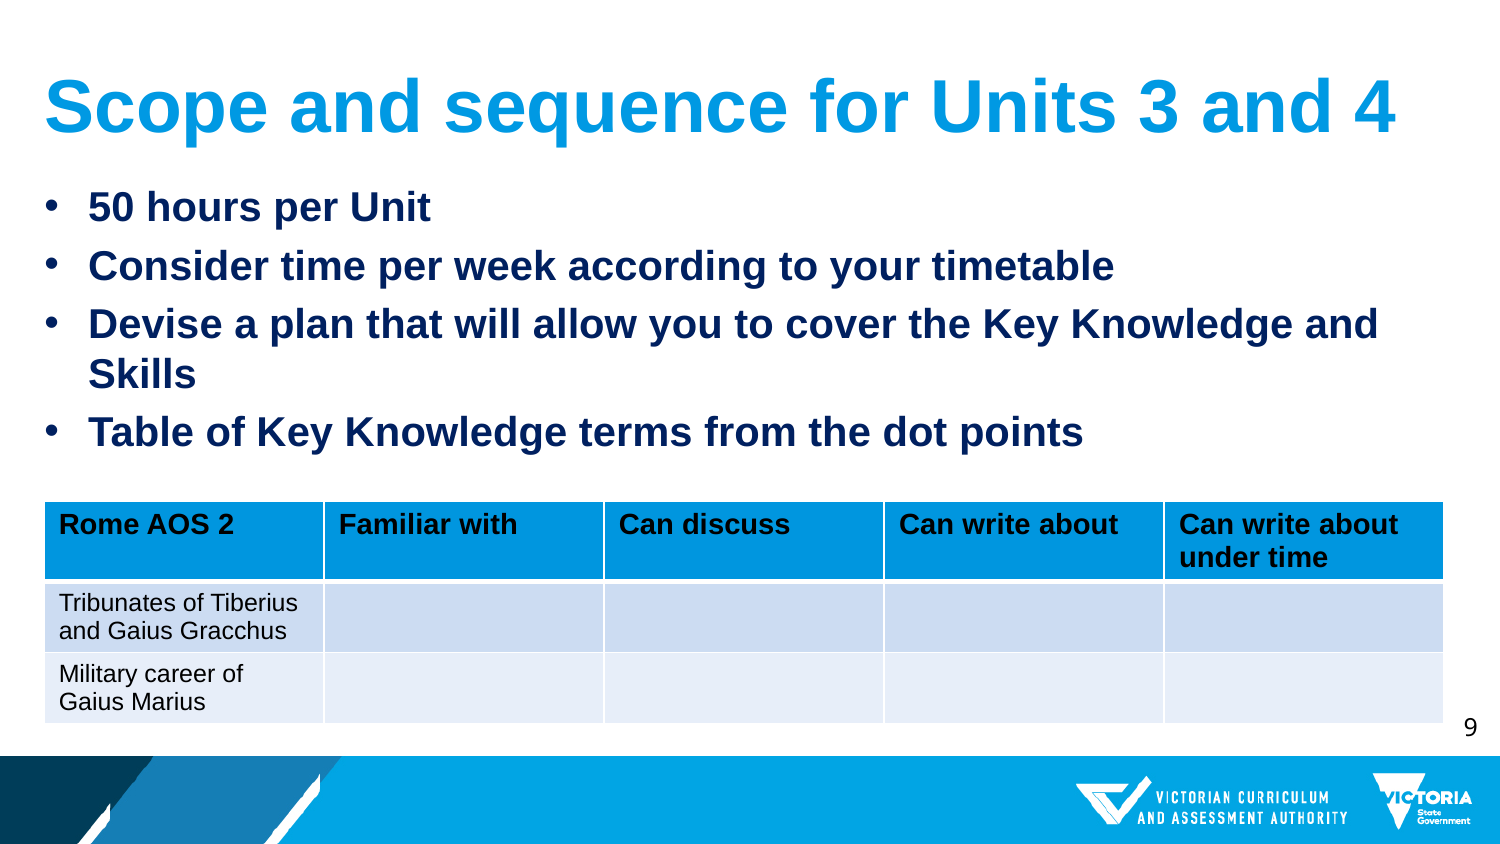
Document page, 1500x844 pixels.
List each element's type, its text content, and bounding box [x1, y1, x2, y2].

picture [1258, 812, 1262, 823]
table_cell [885, 653, 1163, 723]
picture [1318, 812, 1322, 823]
list 50 hours per Unit Consider time per week according to your timetable Devise a plan that will allow you to cover the Key Knowledge and Skills Table of Key Knowledge terms from the dot points [29, 172, 1459, 718]
table_header Can write about [885, 502, 1163, 579]
picture [1460, 793, 1471, 803]
picture [1214, 792, 1219, 802]
table_cell [325, 653, 603, 723]
table_cell Military career of Gaius Marius [45, 653, 323, 723]
picture [1426, 792, 1452, 804]
picture [1240, 812, 1244, 823]
table_header Rome AOS 2 [45, 502, 323, 579]
picture [1308, 814, 1313, 823]
picture [1374, 774, 1425, 828]
picture [1201, 812, 1205, 823]
table_cell [605, 584, 883, 652]
table_header Can write about under time [1165, 502, 1443, 579]
picture [1229, 813, 1235, 823]
picture [1077, 777, 1150, 824]
table_cell [1165, 653, 1443, 723]
picture [1249, 812, 1254, 823]
table_cell [1165, 584, 1443, 652]
table_header Familiar with [325, 502, 603, 579]
picture [1199, 792, 1204, 803]
picture [1299, 812, 1303, 823]
picture [1281, 812, 1286, 823]
text_box 9 [1448, 703, 1500, 749]
title Scope and sequence for Units 3 and 4 [29, 32, 1459, 172]
table_cell [885, 584, 1163, 652]
table_cell [325, 584, 603, 652]
picture [1149, 813, 1153, 823]
table_cell Tribunates of Tiberius and Gaius Gracchus [45, 584, 323, 652]
picture [0, 0, 1500, 844]
picture [1268, 792, 1272, 802]
picture [1190, 792, 1194, 802]
picture [1302, 792, 1306, 803]
picture [1320, 792, 1327, 802]
table_header Can discuss [605, 502, 883, 579]
picture [1224, 792, 1229, 802]
table_cell [605, 653, 883, 723]
